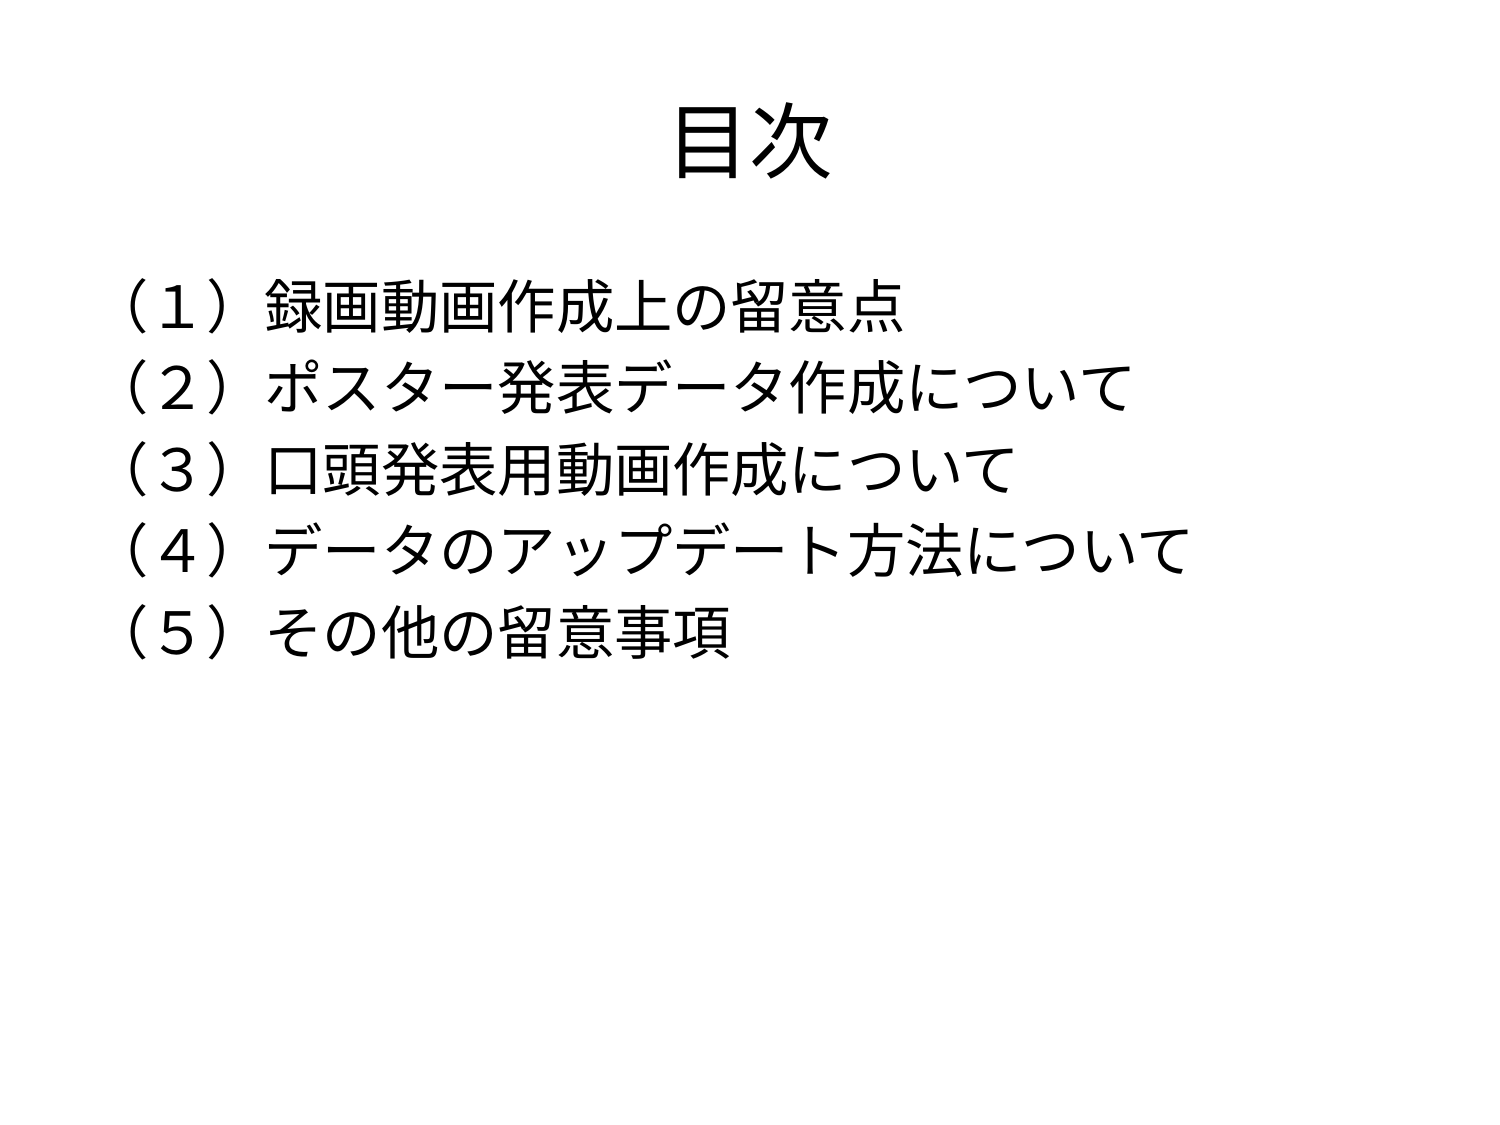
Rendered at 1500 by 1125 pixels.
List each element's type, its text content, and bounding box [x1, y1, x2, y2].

list （１）録画動画作成上の留意点 （２）ポスター発表データ作成について （３）口頭発表用動画作成について （４）データのアップデート方法について （５）その他の留意事項 [75, 262, 1425, 1005]
title 目次 [75, 45, 1425, 233]
